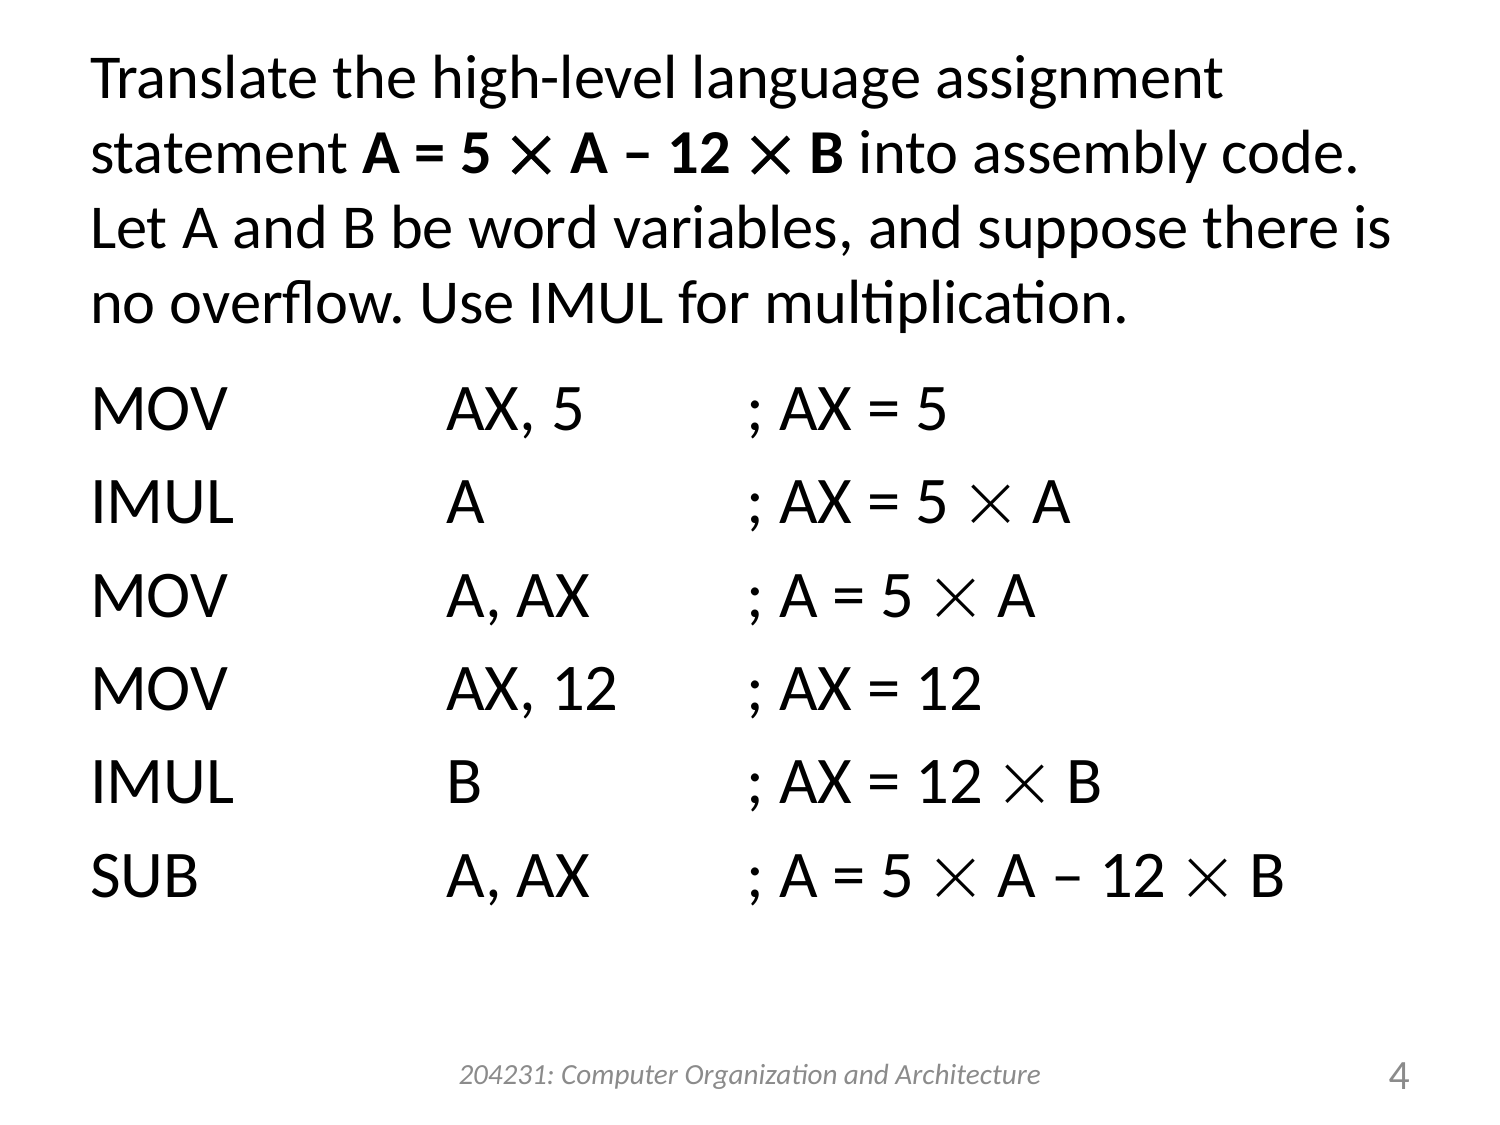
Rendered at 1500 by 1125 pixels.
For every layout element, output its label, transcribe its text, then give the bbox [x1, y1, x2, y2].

slide_number 4 [1074, 1042, 1425, 1103]
list MOV AX, 5 ; AX = 5 IMUL A ; AX = 5  A MOV A, AX ; A = 5  A MOV AX, 12 ; AX = 12 IMUL B ; AX = 12  B SUB A, AX ; A = 5  A – 12  B [75, 262, 1425, 1005]
title Translate the high-level language assignment statement A = 5  A – 12  B into assembly code. Let A and B be word variables, and suppose there is no overflow. Use IMUL for multiplication. [75, 45, 1425, 262]
footer 204231: Computer Organization and Architecture [76, 1042, 1074, 1103]
